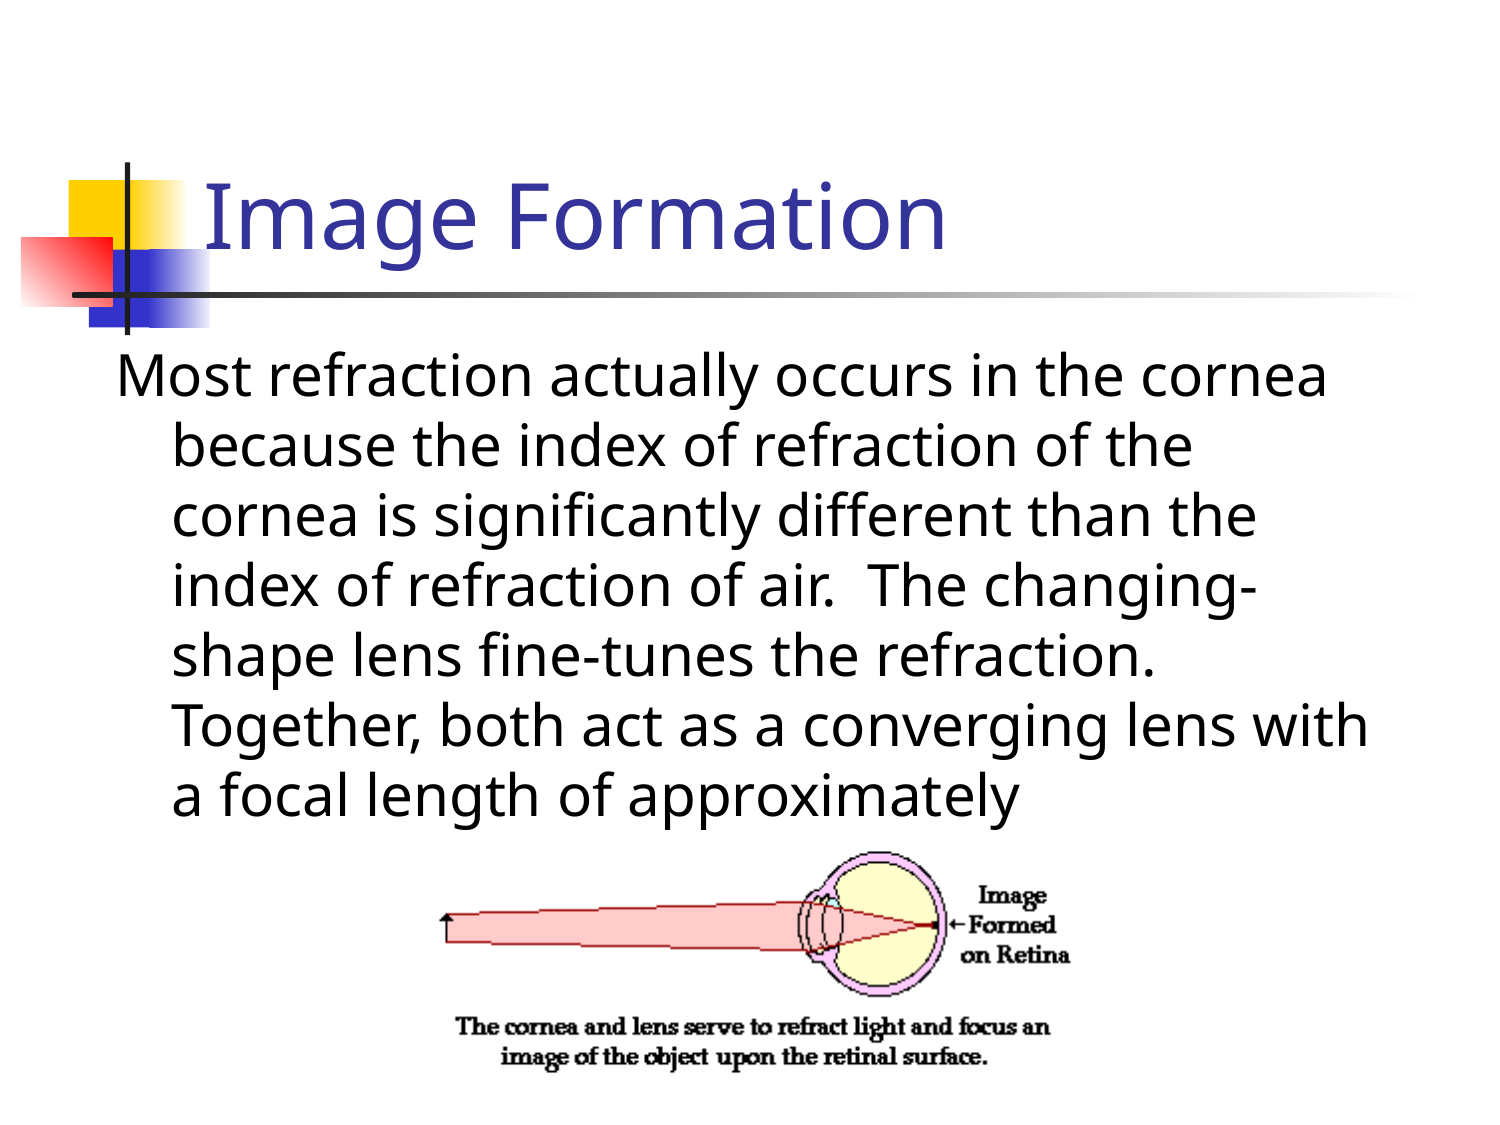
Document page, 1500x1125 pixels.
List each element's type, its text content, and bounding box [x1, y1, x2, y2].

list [430, 845, 1081, 1083]
list Most refraction actually occurs in the cornea because the index of refraction of the cornea is significantly different than the index of refraction of air. The changing-shape lens fine-tunes the refraction. Together, both act as a converging lens with a focal length of approximately [100, 331, 1412, 1006]
title Image Formation [188, 35, 1468, 275]
